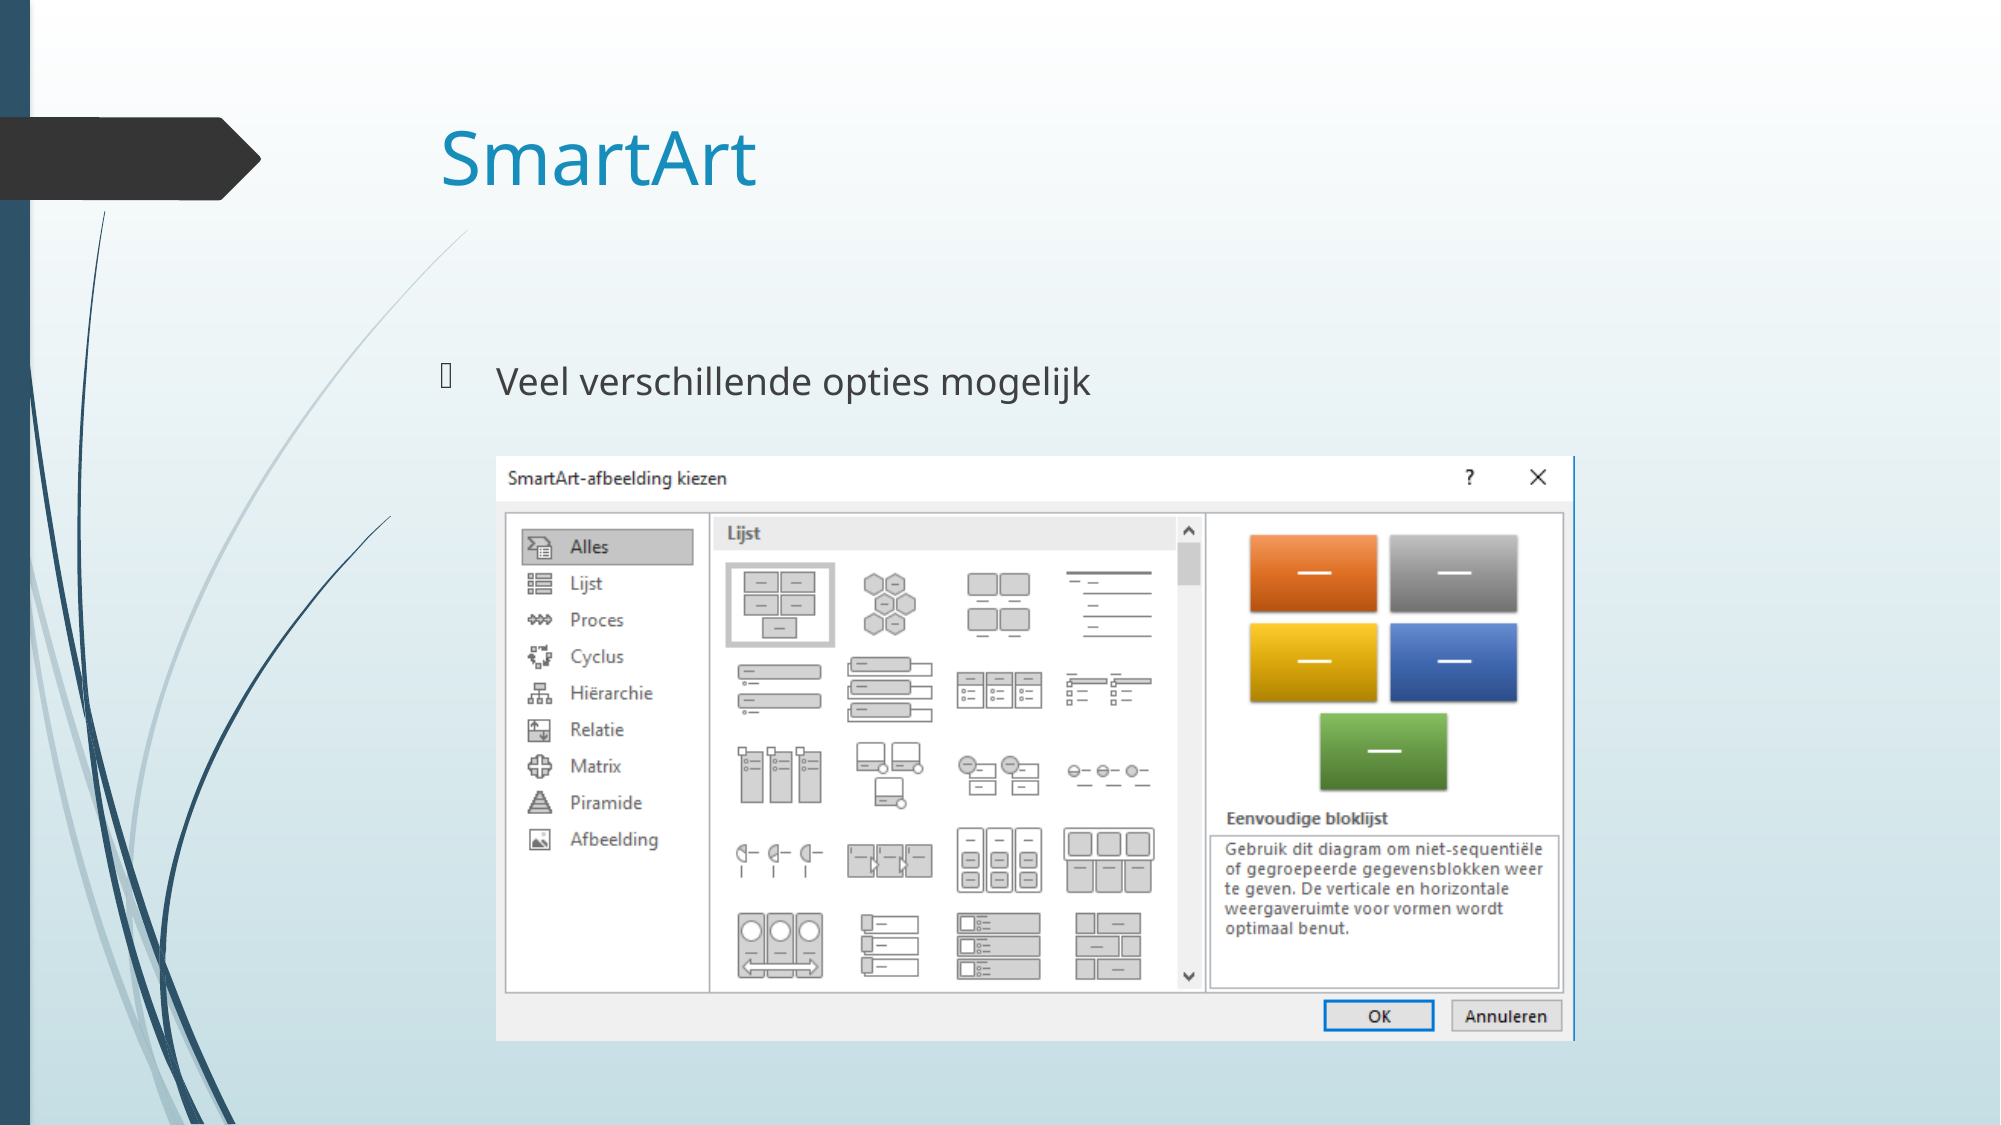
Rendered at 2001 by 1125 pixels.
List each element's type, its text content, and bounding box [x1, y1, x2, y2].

list Veel verschillende opties mogelijk [424, 350, 1888, 970]
picture [496, 456, 1576, 1041]
title SmartArt [425, 102, 1888, 313]
